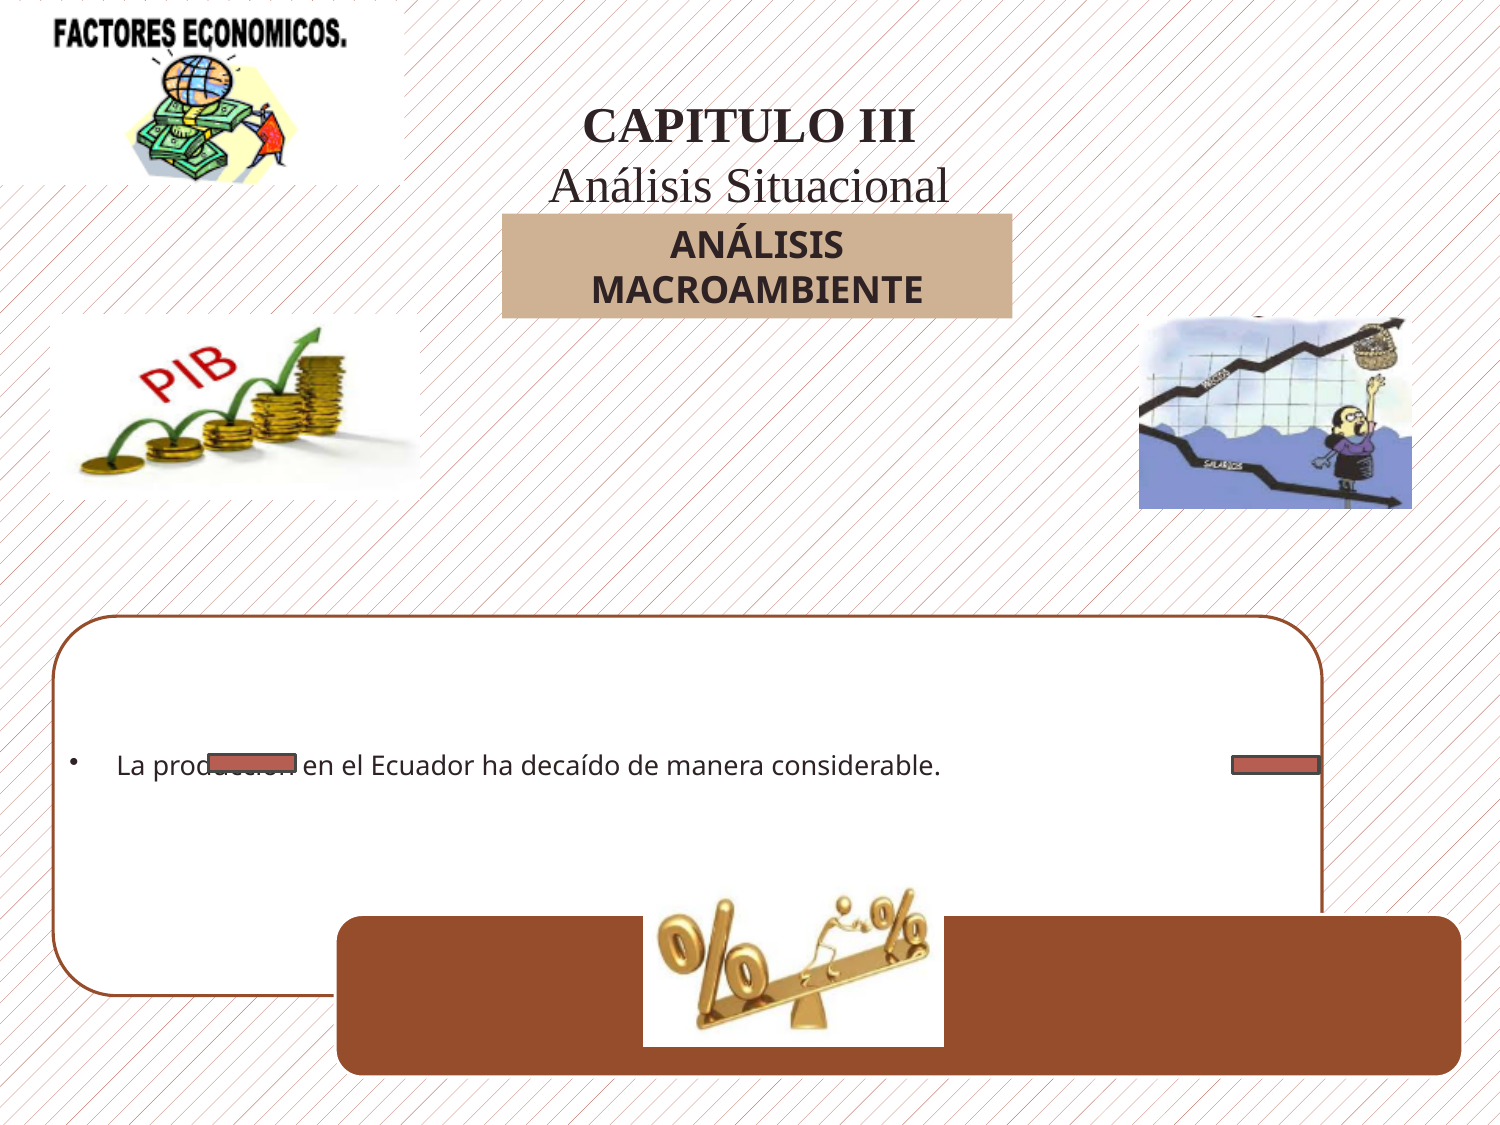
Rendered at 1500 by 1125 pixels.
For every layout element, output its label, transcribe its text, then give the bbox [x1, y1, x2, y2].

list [52, 302, 1464, 1078]
picture [643, 869, 944, 1047]
picture [0, 0, 405, 185]
text_box ANÁLISIS MACROAMBIENTE [502, 213, 1013, 300]
picture [1139, 316, 1412, 509]
title CAPITULO III Análisis Situacional [45, 44, 1455, 220]
picture [50, 314, 420, 500]
